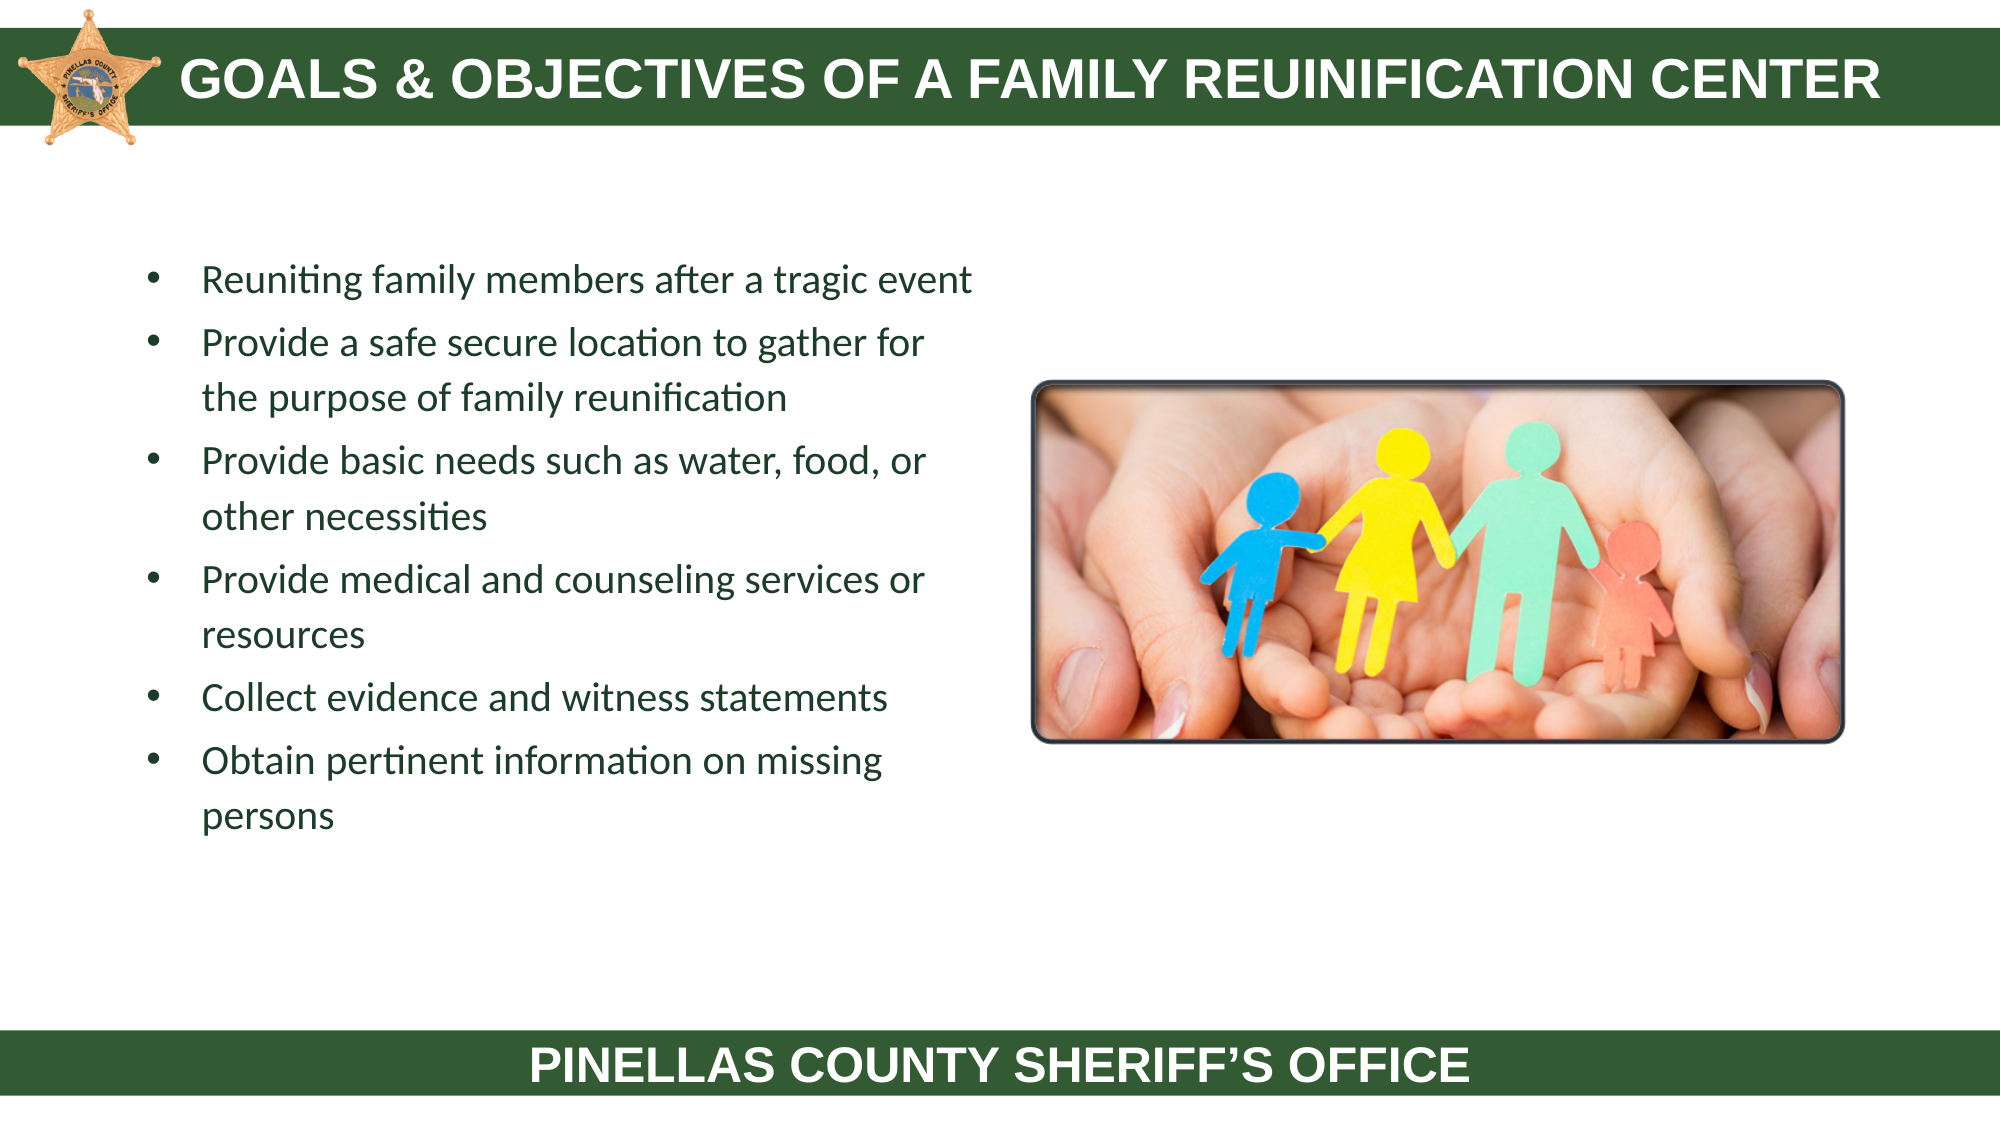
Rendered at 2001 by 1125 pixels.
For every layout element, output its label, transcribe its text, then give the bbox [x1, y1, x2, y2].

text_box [0, 4, 2000, 149]
text_box Reuniting family members after a tragic event Provide a safe secure location to gather for the purpose of family reunification Provide basic needs such as water, food, or other necessities Provide medical and counseling services or resources Collect evidence and witness statements Obtain pertinent information on missing persons [131, 239, 1000, 885]
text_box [0, 1025, 2000, 1101]
picture [1030, 379, 1846, 745]
